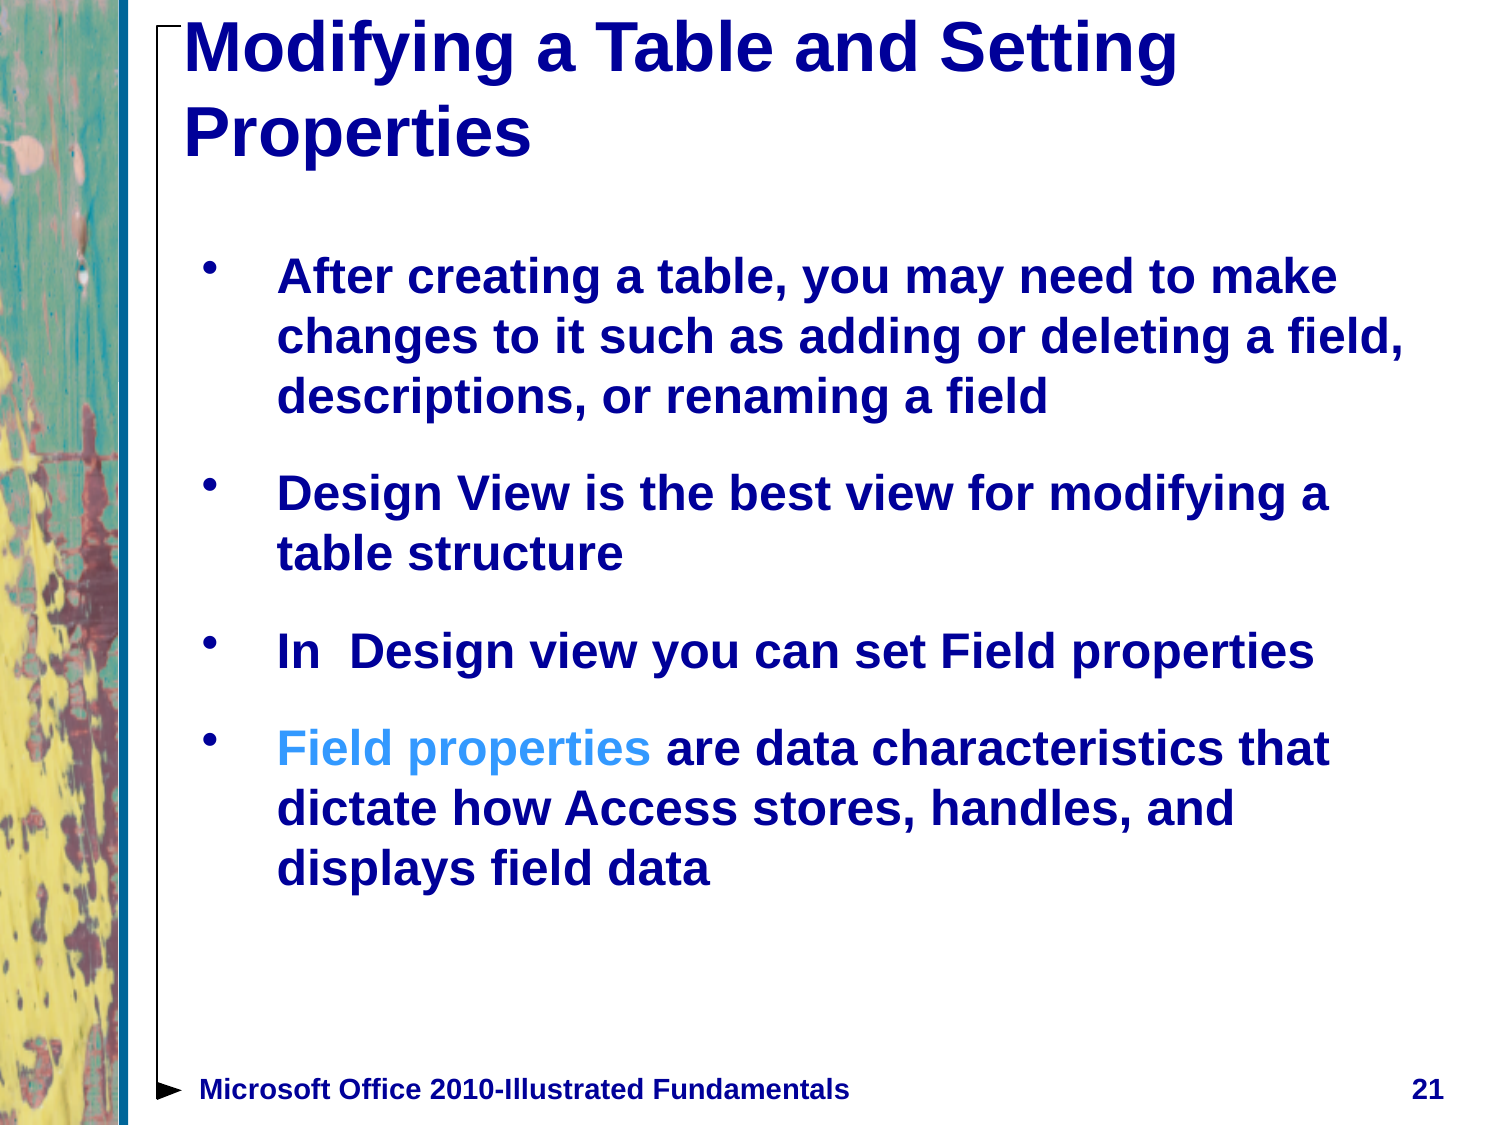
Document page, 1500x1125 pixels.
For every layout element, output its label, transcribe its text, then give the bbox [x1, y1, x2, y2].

footer Microsoft Office 2010-Illustrated Fundamentals [183, 1062, 1147, 1125]
list After creating a table, you may need to make changes to it such as adding or deleting a field, descriptions, or renaming a field Design View is the best view for modifying a table structure In Design view you can set Field properties Field properties are data characteristics that dictate how Access stores, handles, and displays field data [186, 235, 1447, 1014]
title Modifying a Table and Setting Properties [167, 0, 1359, 173]
slide_number 21 [1356, 1062, 1460, 1105]
picture [0, 0, 118, 1125]
